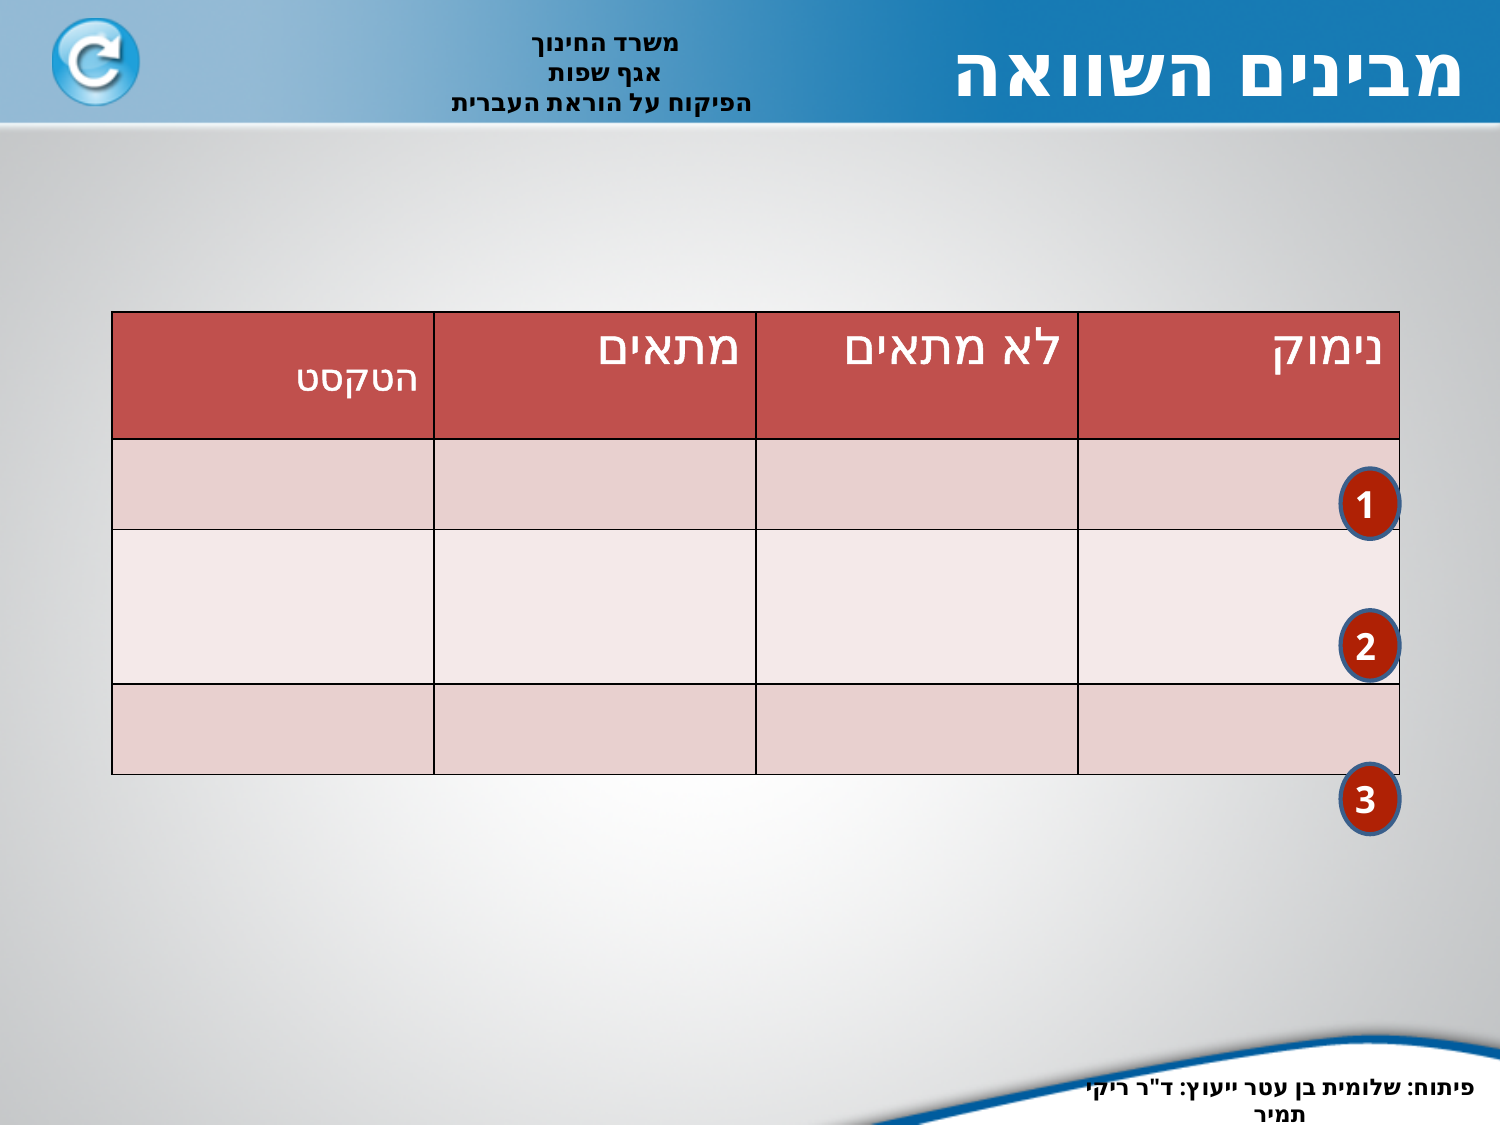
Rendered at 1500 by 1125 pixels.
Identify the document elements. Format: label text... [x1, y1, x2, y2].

table_cell [435, 530, 755, 683]
text_box 3 [1338, 761, 1402, 837]
table_cell [435, 440, 755, 529]
table_cell [757, 685, 1077, 774]
table_cell [113, 685, 433, 774]
table_cell [435, 685, 755, 774]
table_cell [757, 440, 1077, 529]
table_cell [1079, 685, 1399, 774]
table_cell [113, 530, 433, 683]
table_header מתאים [435, 313, 755, 438]
table_cell [1079, 530, 1399, 683]
picture [0, 0, 1500, 1125]
table_cell [113, 440, 433, 529]
title מבינים השוואה [838, 0, 1500, 161]
table_cell [1079, 440, 1399, 529]
text_box משרד החינוך אגף שפות הפיקוח על הוראת העברית [348, 19, 857, 124]
text_box 2 [1338, 608, 1402, 683]
text_box 1 [1338, 466, 1402, 541]
footer פיתוח: שלומית בן עטר ייעוץ: ד"ר ריקי תמיר [1042, 1069, 1500, 1125]
table_cell [757, 530, 1077, 683]
table_header הטקסט [113, 313, 433, 438]
table_header נימוק [1079, 313, 1399, 438]
table_header לא מתאים [757, 313, 1077, 438]
